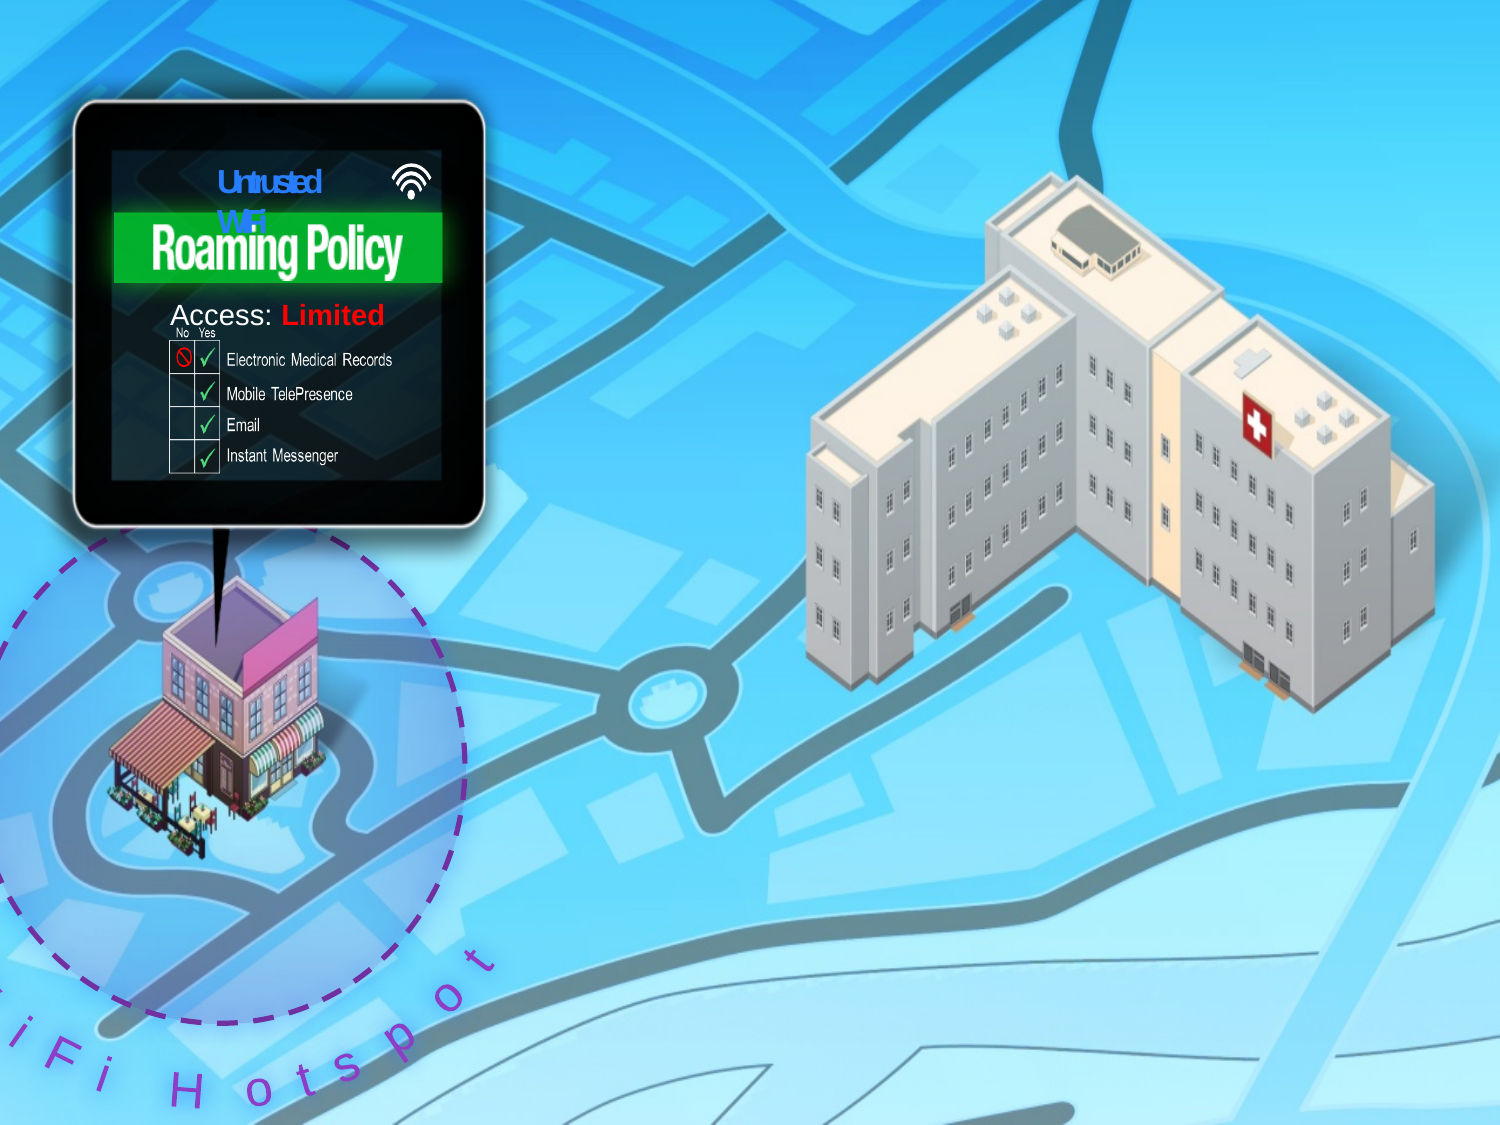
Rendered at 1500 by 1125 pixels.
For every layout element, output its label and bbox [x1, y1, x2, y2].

text_box [0, 424, 549, 1098]
picture [0, 0, 1500, 1125]
text_box [81, 147, 474, 520]
